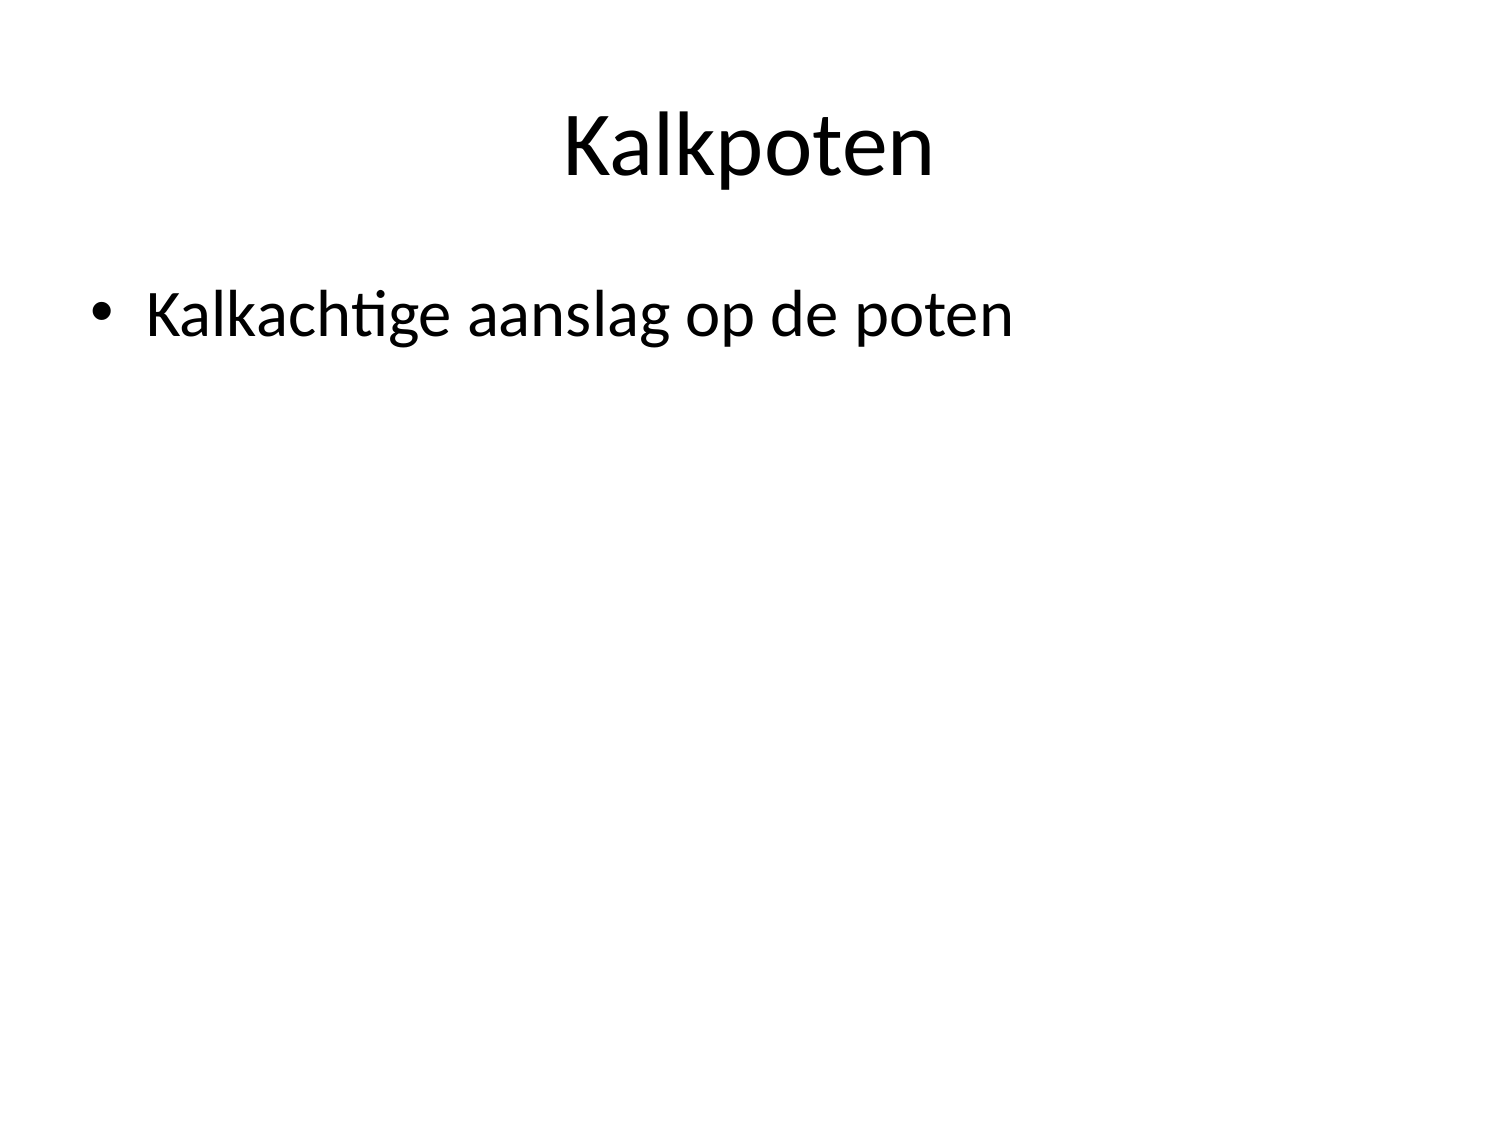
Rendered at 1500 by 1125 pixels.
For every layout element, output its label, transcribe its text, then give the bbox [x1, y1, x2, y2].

title Kalkpoten [75, 45, 1425, 233]
list Kalkachtige aanslag op de poten [75, 262, 1425, 1005]
